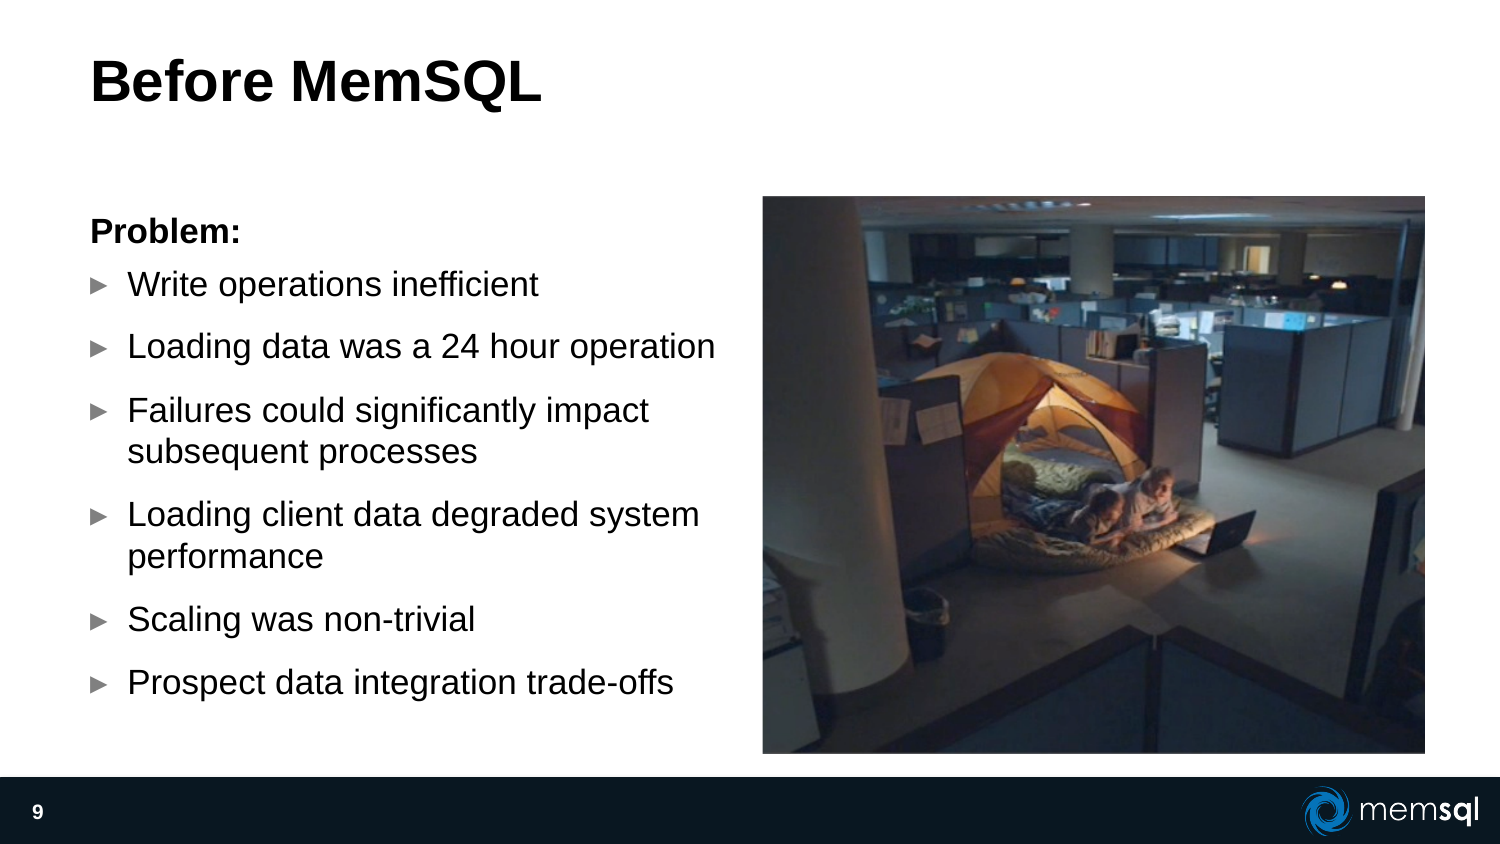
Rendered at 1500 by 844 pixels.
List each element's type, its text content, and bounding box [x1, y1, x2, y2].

slide_number 9 [0, 777, 75, 844]
list Problem: Write operations inefficient Loading data was a 24 hour operation Failures could significantly impact subsequent processes Loading client data degraded system performance Scaling was non-trivial Prospect data integration trade-offs [75, 196, 738, 754]
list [762, 196, 1426, 754]
title Before MemSQL [75, 20, 1425, 135]
